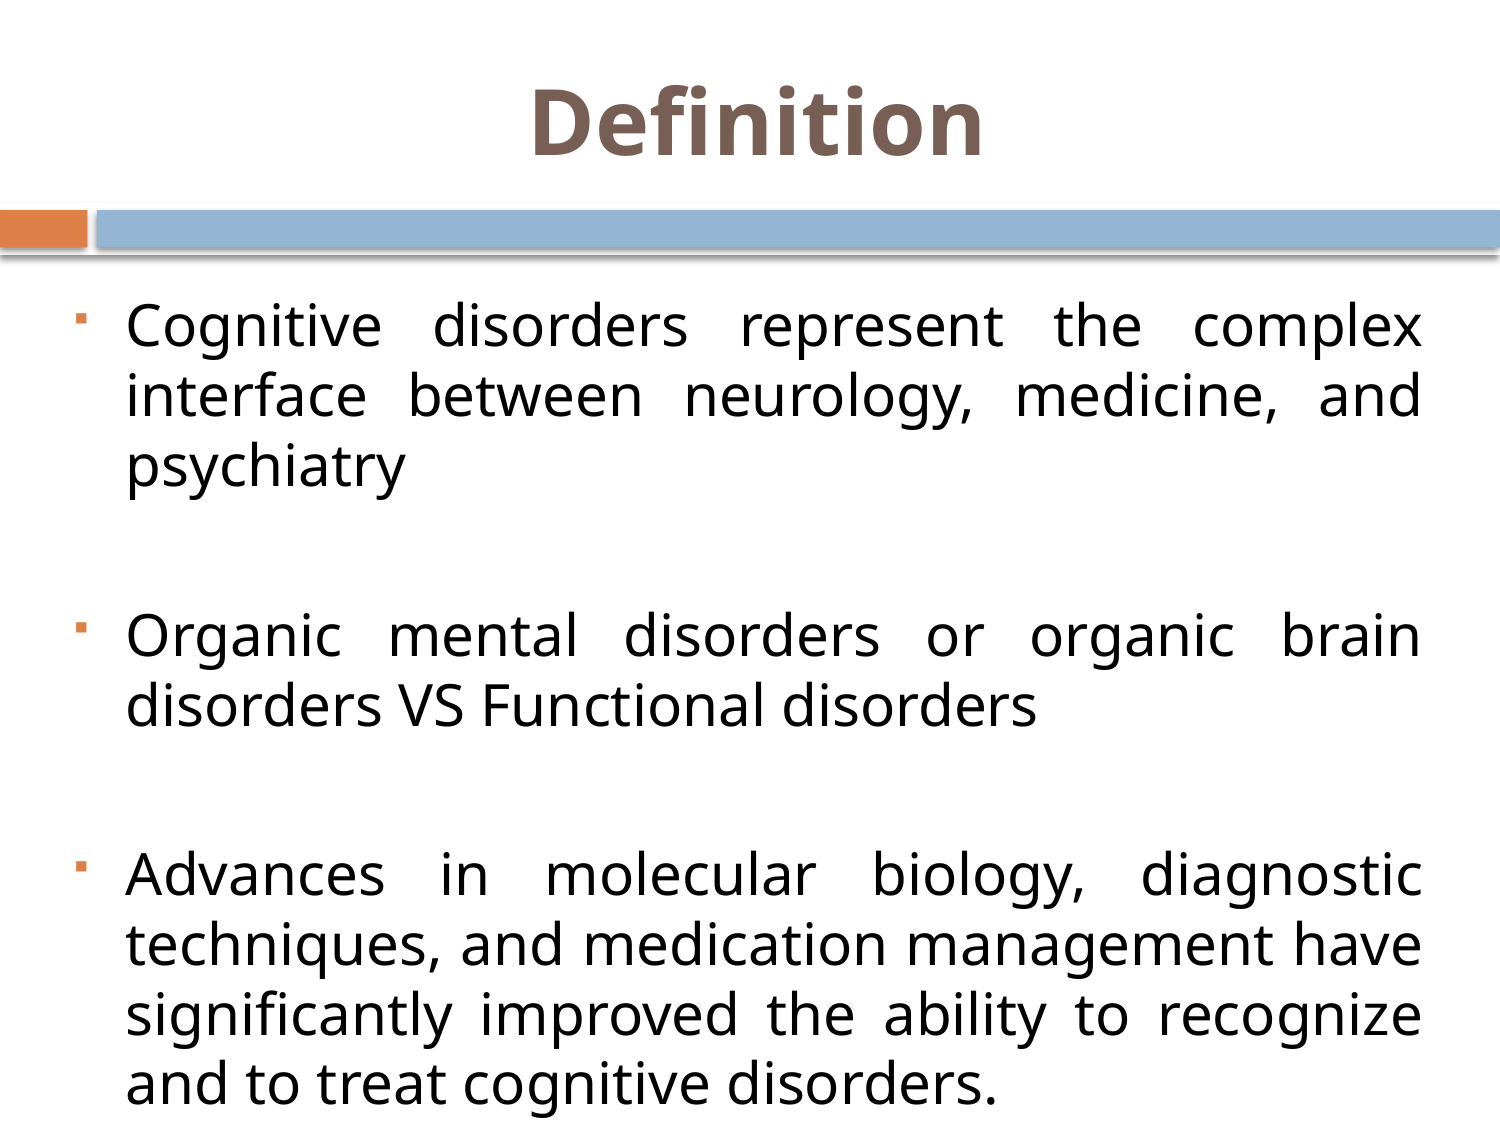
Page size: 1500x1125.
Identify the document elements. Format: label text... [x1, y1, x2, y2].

list Cognitive disorders represent the complex interface between neurology, medicine, and psychiatry Organic mental disorders‌ or organic brain disorders‌ VS Functional disorders Advances in molecular biology, diagnostic techniques, and medication management have significantly improved the ability to recognize and to treat cognitive disorders. [58, 281, 1438, 1067]
title Definition [100, 37, 1438, 200]
